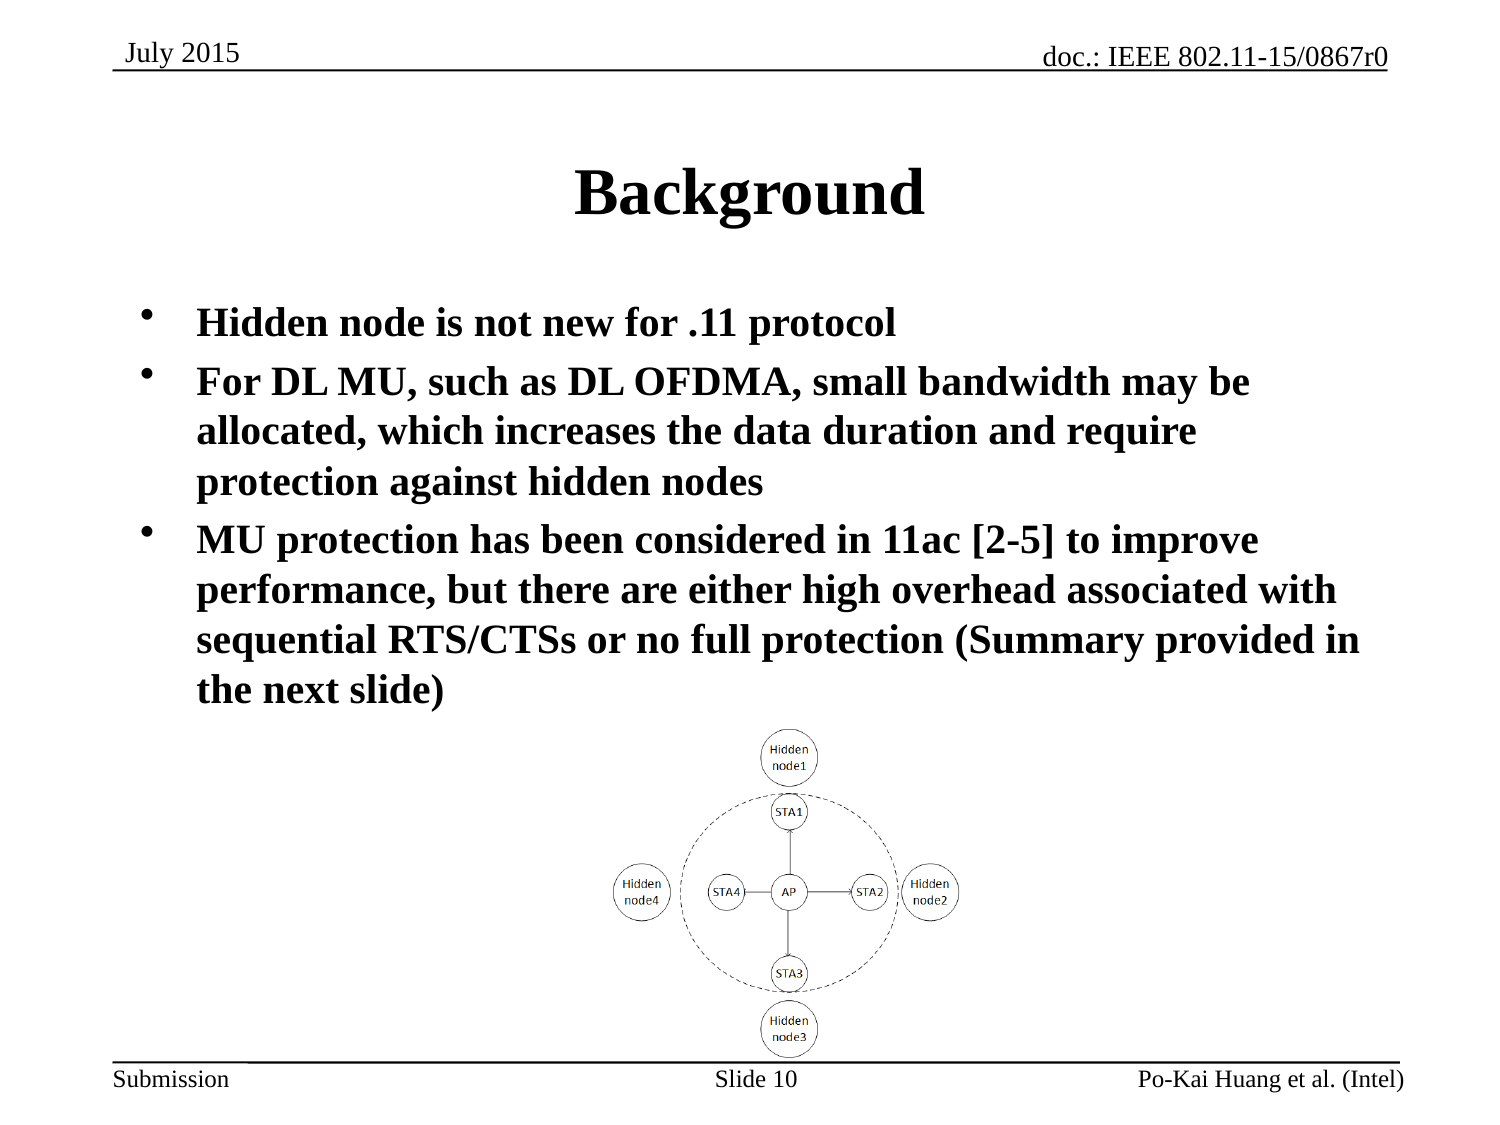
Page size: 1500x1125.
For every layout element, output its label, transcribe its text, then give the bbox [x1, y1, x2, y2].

picture [612, 727, 960, 1058]
list Hidden node is not new for .11 protocol For DL MU, such as DL OFDMA, small bandwidth may be allocated, which increases the data duration and require protection against hidden nodes MU protection has been considered in 11ac [2-5] to improve performance, but there are either high overhead associated with sequential RTS/CTSs or no full protection (Summary provided in the next slide) [124, 287, 1401, 963]
title Background [112, 99, 1388, 276]
slide_number Slide 10 [712, 1066, 800, 1093]
footer Po-Kai Huang et al. (Intel) [1134, 1062, 1405, 1093]
